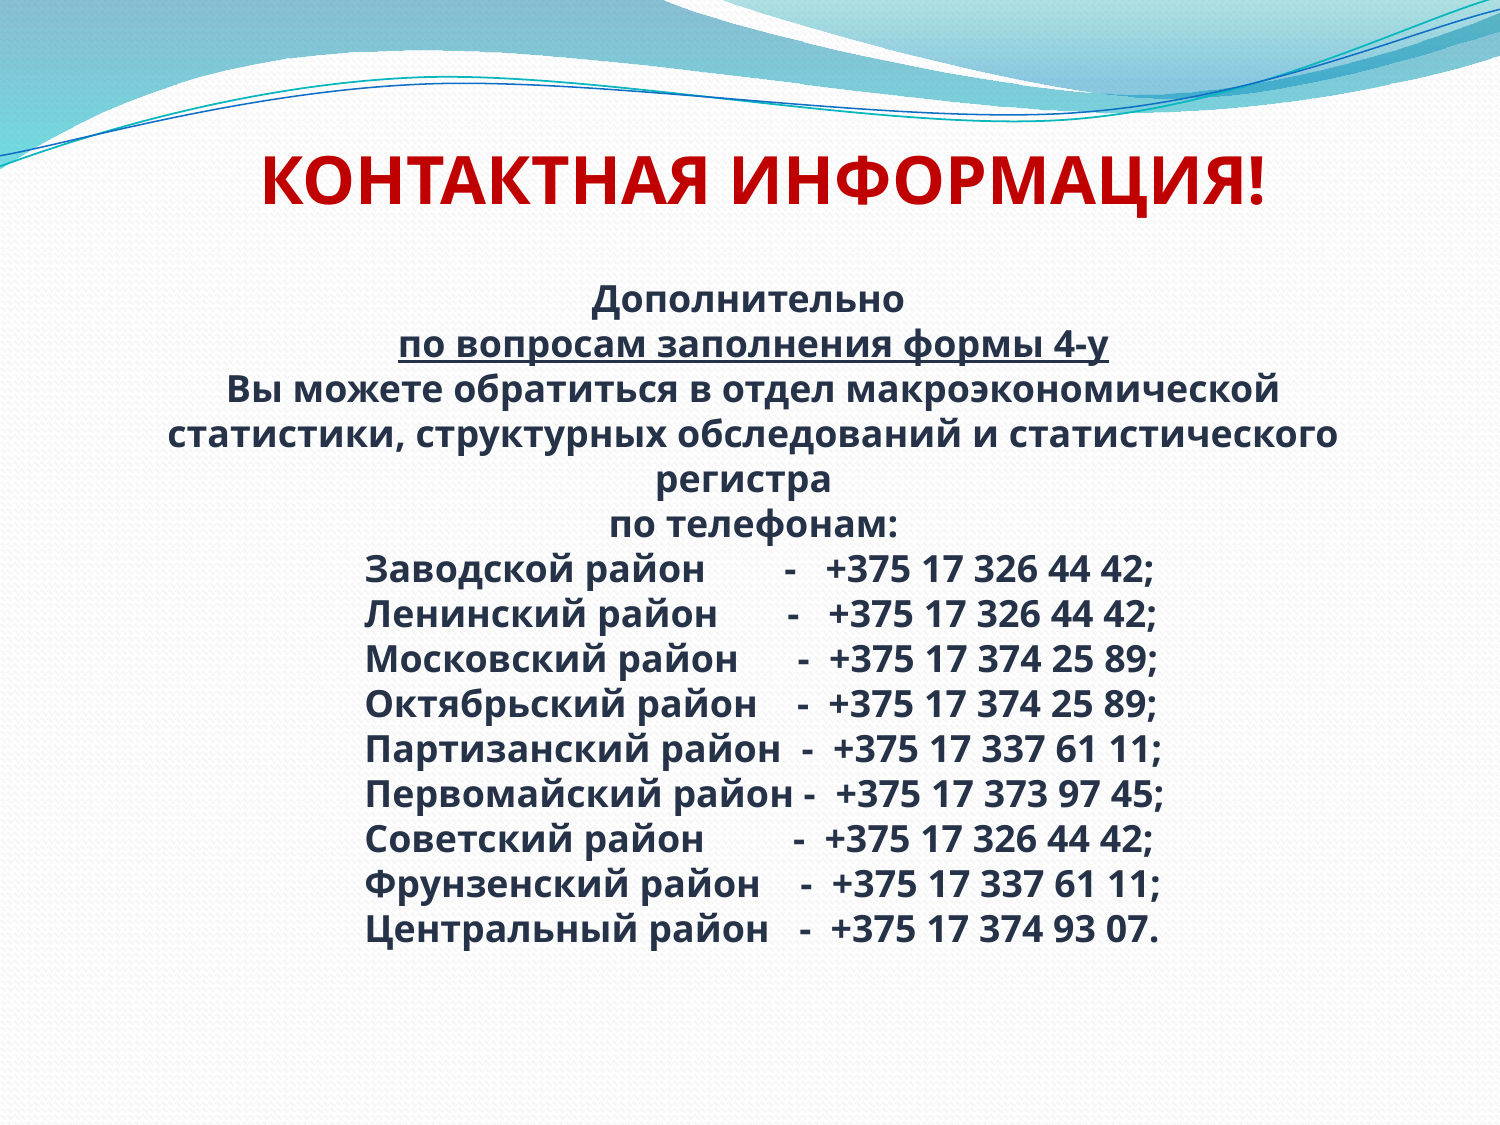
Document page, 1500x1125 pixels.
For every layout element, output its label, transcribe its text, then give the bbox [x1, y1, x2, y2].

text_box Дополнительно по вопросам заполнения формы 4-у Вы можете обратиться в отдел макроэкономической статистики, структурных обследований и статистического регистра по телефонам: Заводской район - +375 17 326 44 42; Ленинский район - +375 17 326 44 42; Московский район - +375 17 374 25 89; Октябрьский район - +375 17 374 25 89; Партизанский район - +375 17 337 61 11; Первомайский район - +375 17 373 97 45; Советский район - +375 17 326 44 42; Фрунзенский район - +375 17 337 61 11; Центральный район - +375 17 374 93 07. [115, 267, 1392, 957]
title КОНТАКТНАЯ ИНФОРМАЦИЯ! [88, 125, 1439, 218]
